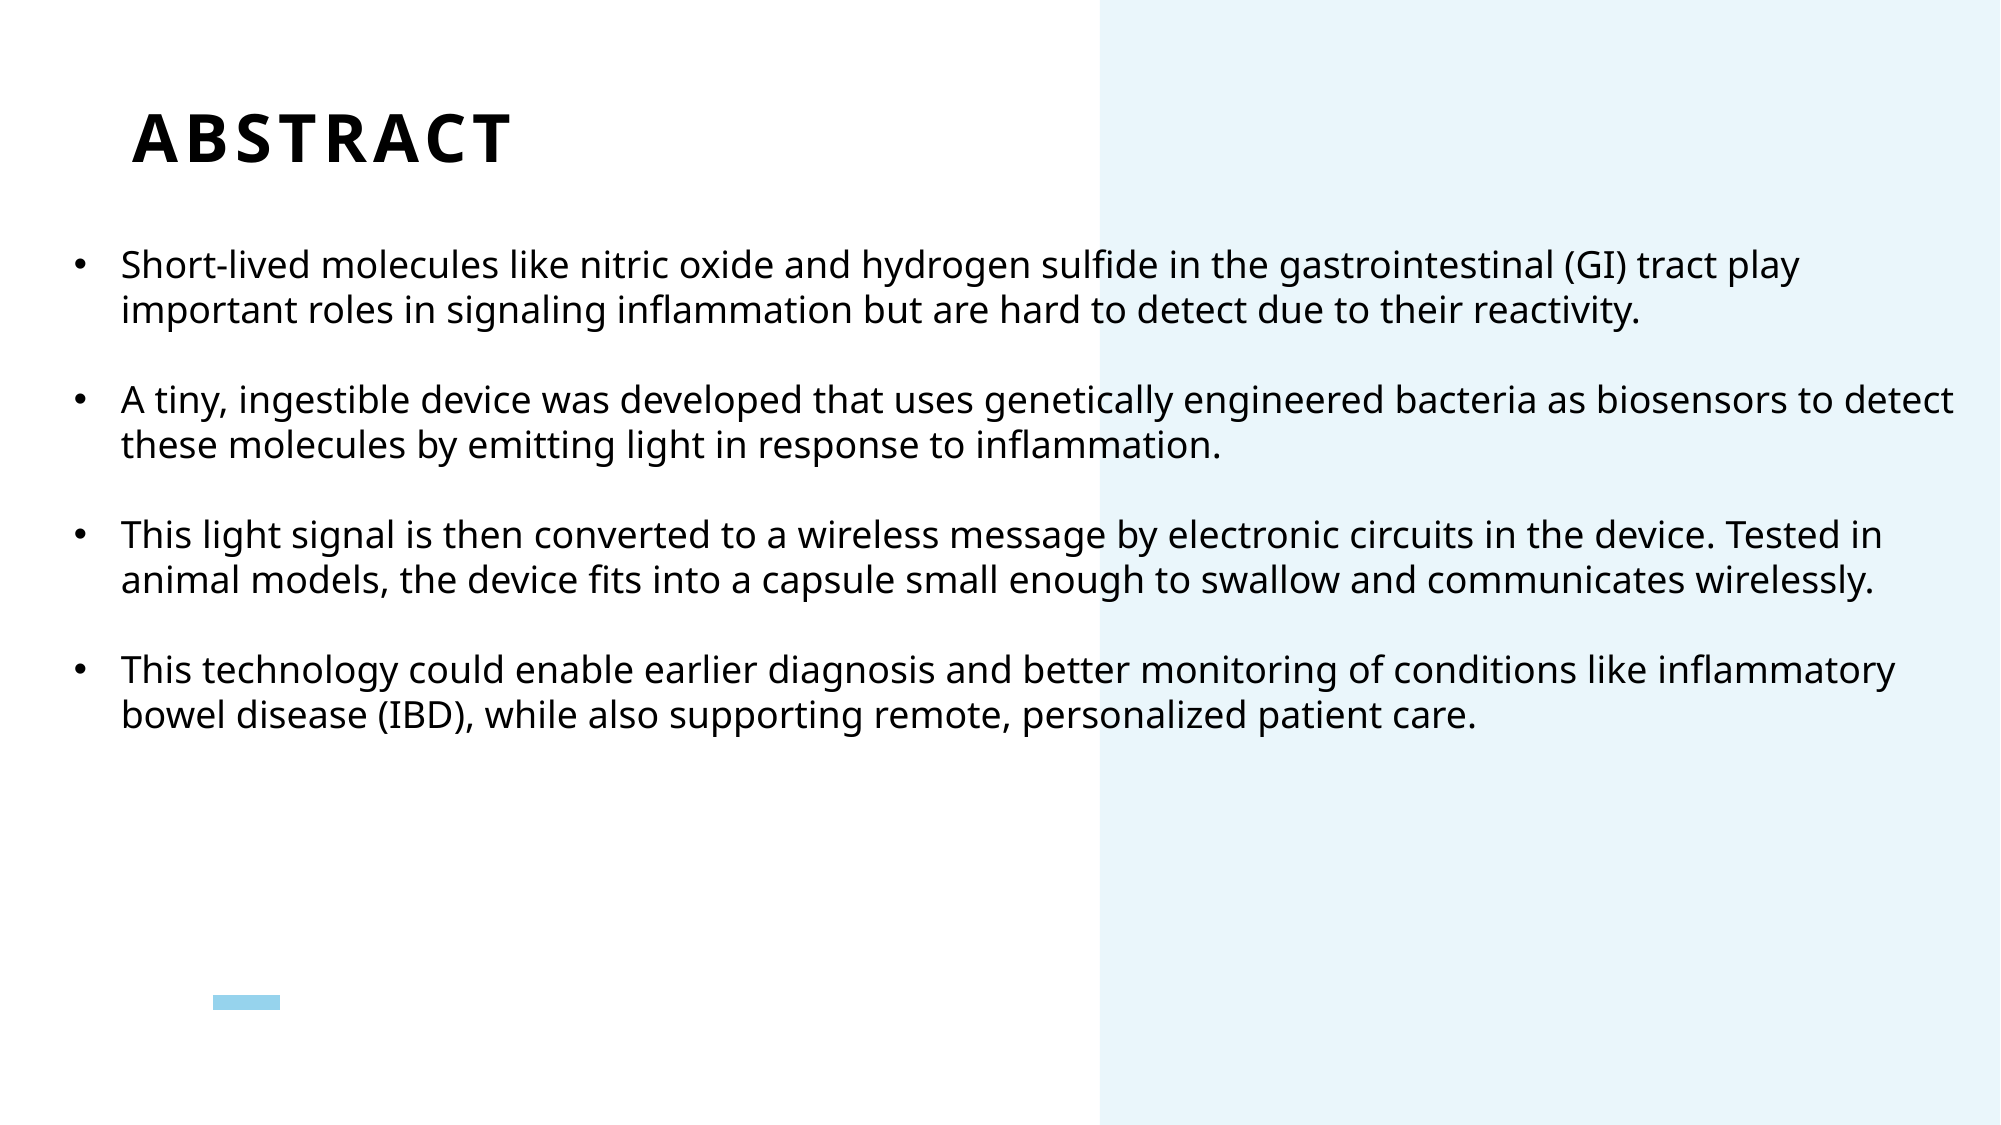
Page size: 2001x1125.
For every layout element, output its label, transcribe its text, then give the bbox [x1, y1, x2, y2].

title Abstract [132, 67, 660, 177]
text_box Short-lived molecules like nitric oxide and hydrogen sulfide in the gastrointestinal (GI) tract play important roles in signaling inflammation but are hard to detect due to their reactivity. A tiny, ingestible device was developed that uses genetically engineered bacteria as biosensors to detect these molecules by emitting light in response to inflammation. This light signal is then converted to a wireless message by electronic circuits in the device. Tested in animal models, the device fits into a capsule small enough to swallow and communicates wirelessly. This technology could enable earlier diagnosis and better monitoring of conditions like inflammatory bowel disease (IBD), while also supporting remote, personalized patient care. [58, 233, 1979, 744]
